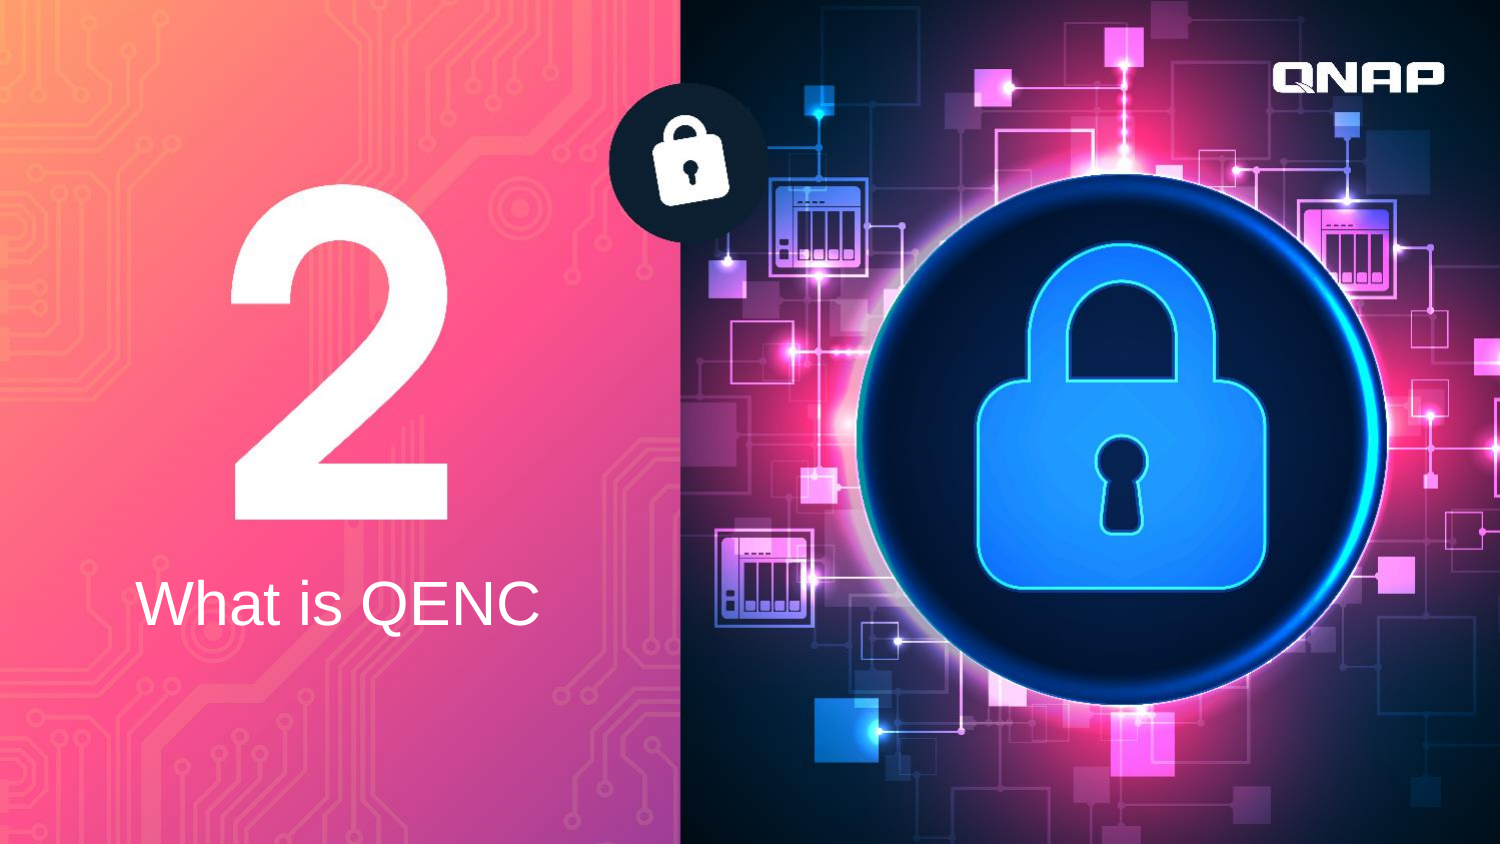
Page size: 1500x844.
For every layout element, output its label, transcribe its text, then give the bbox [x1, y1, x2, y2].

title What is QENC [42, 548, 635, 643]
picture [0, 0, 1500, 844]
